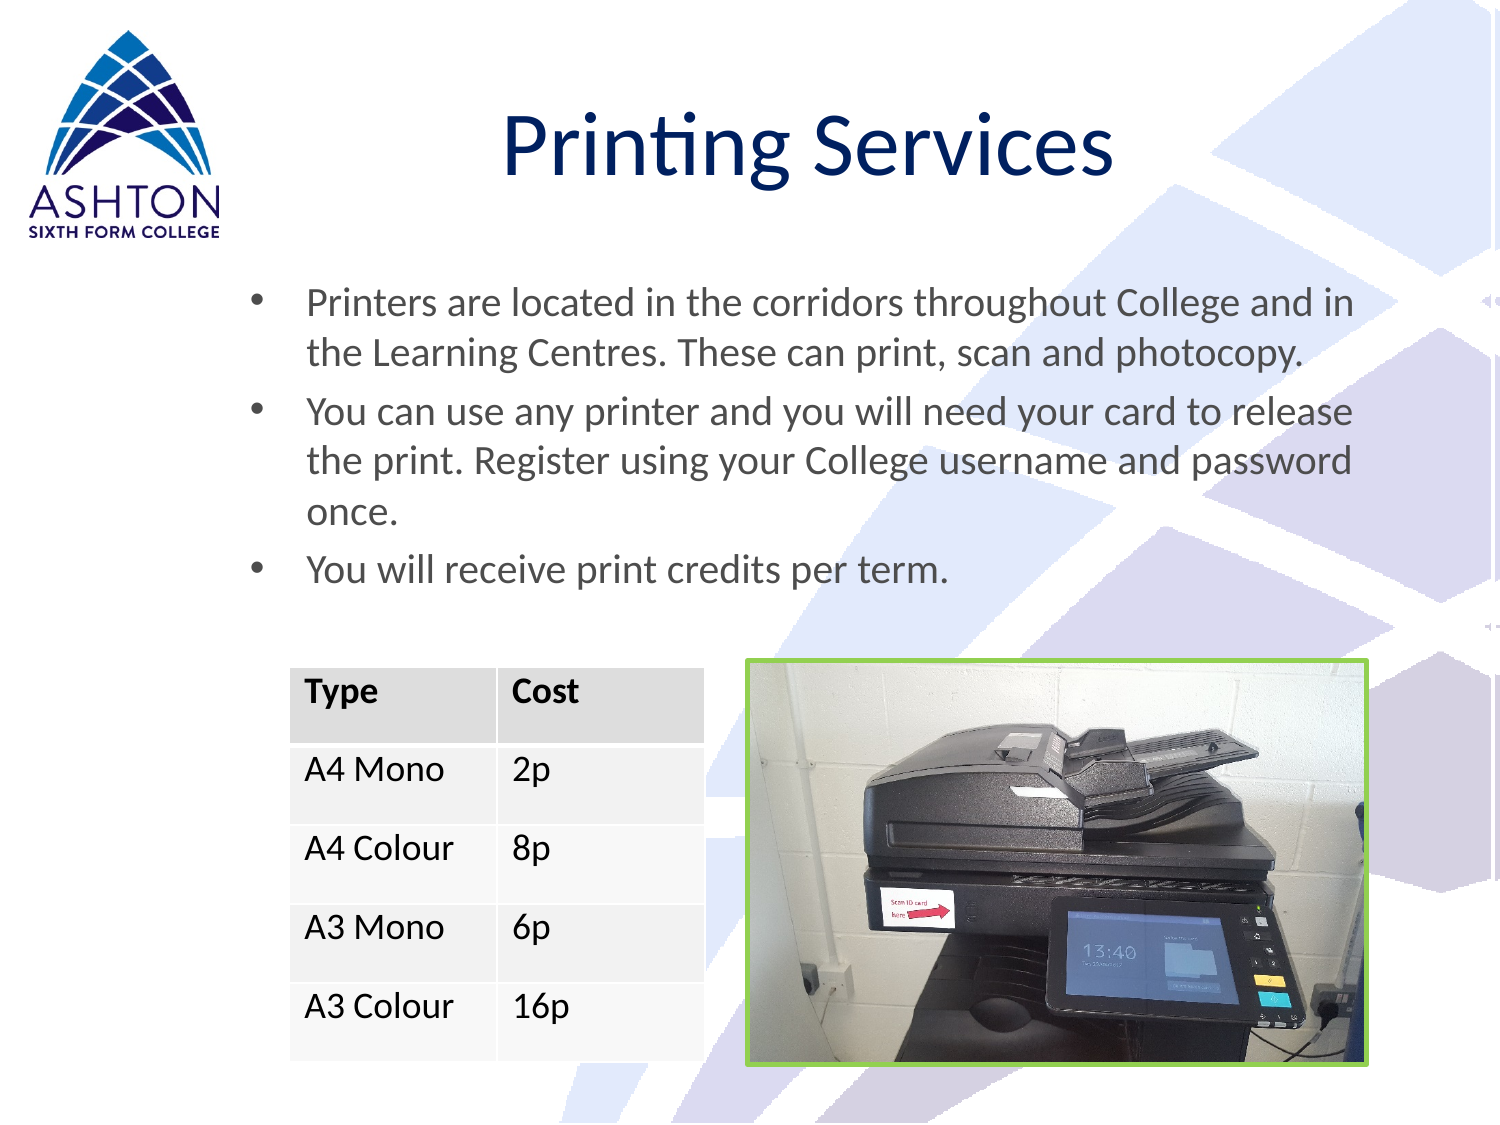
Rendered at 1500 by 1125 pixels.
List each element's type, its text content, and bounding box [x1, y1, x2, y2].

table_header Cost [498, 668, 704, 743]
table_cell A4 Mono [290, 748, 496, 824]
table_cell A3 Colour [290, 984, 496, 1061]
table_cell 2p [498, 748, 704, 824]
table_cell A3 Mono [290, 905, 496, 982]
table_cell 6p [498, 905, 704, 982]
table_cell 16p [498, 984, 704, 1061]
list Printers are located in the corridors throughout College and in the Learning Centres. These can print, scan and photocopy. You can use any printer and you will need your card to release the print. Register using your College username and password once. You will receive print credits per term. [235, 267, 1425, 1065]
table_cell 8p [498, 826, 704, 903]
table_header Type [290, 668, 496, 743]
picture [749, 662, 1365, 1063]
picture [29, 30, 219, 238]
picture [490, 0, 1500, 1125]
title Printing Services [324, 45, 1294, 233]
table_cell A4 Colour [290, 826, 496, 903]
